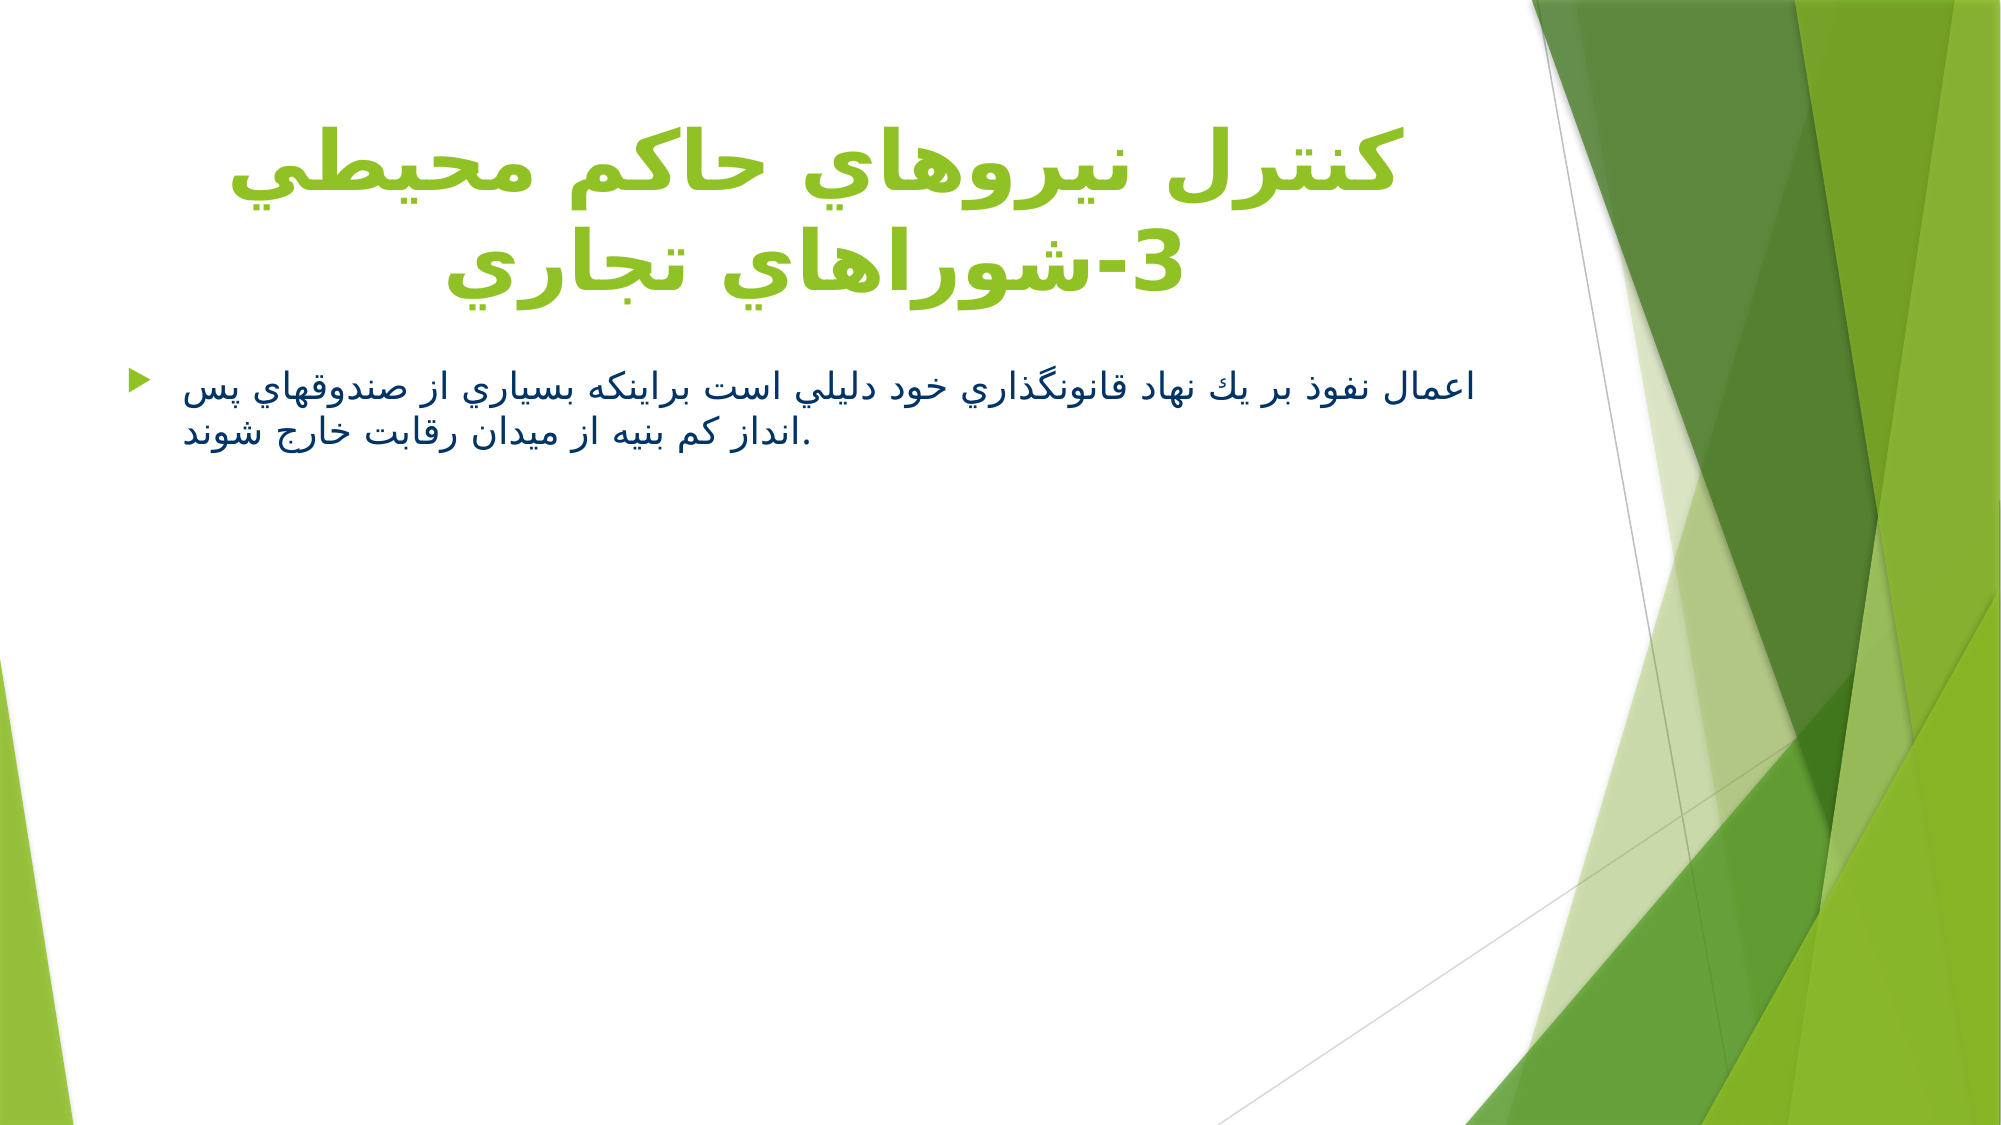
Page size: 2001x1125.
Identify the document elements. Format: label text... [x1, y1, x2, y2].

list اعمال نفوذ بر يك نهاد قانونگذاري خود دليلي است براينكه بسياري از صندوقهاي پس انداز كم بنيه از ميدان رقابت خارج شوند. [111, 354, 1522, 992]
title كنترل نيروهاي حاكم محيطي 3-شوراهاي تجاري [111, 99, 1522, 317]
